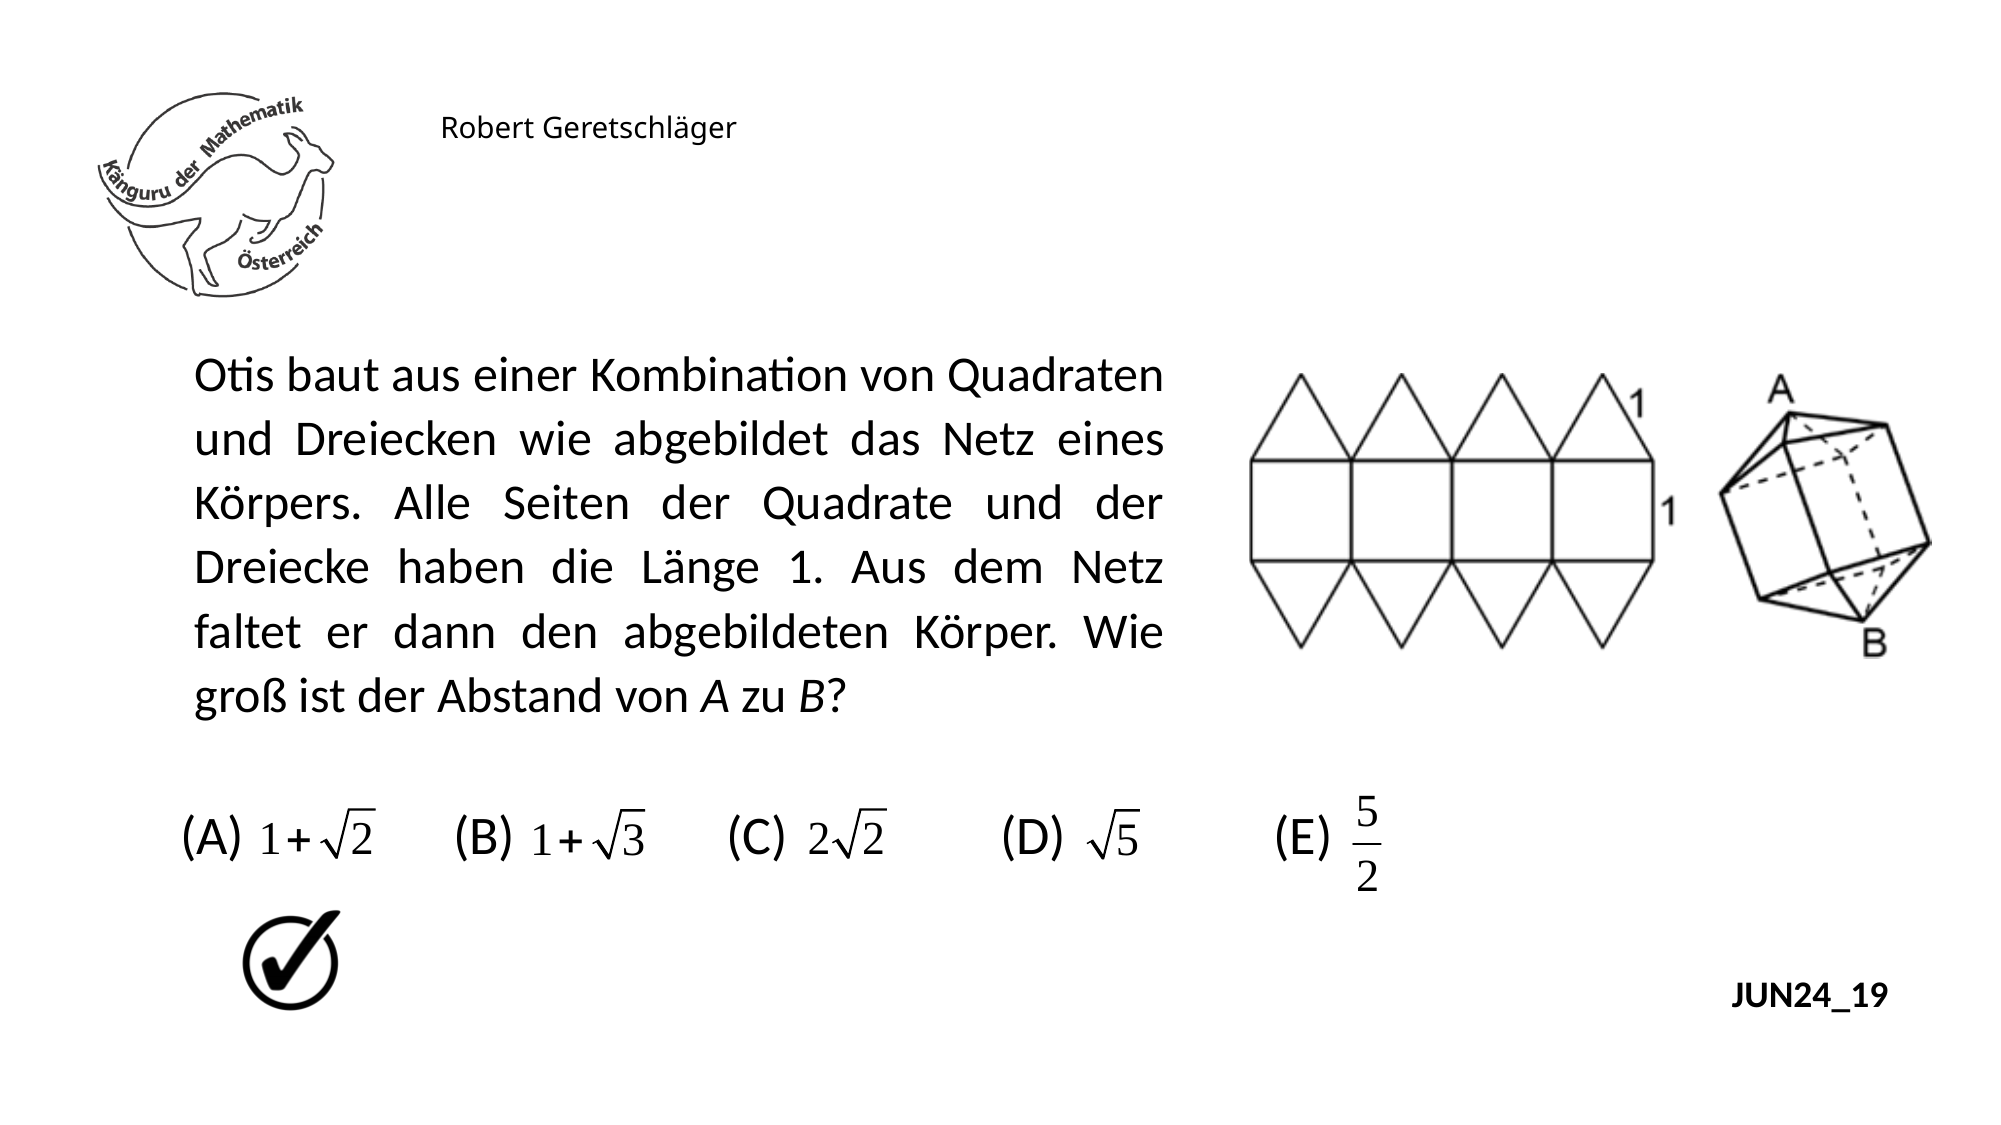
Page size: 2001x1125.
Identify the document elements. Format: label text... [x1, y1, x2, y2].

text_box JUN24_19 [1717, 959, 1904, 1023]
text_box Otis baut aus einer Kombination von Quadraten und Dreiecken wie abgebildet das Netz eines Körpers. Alle Seiten der Quadrate und der Dreiecke haben die Länge 1. Aus dem Netz faltet er dann den abgebildeten Körper. Wie groß ist der Abstand von A zu B? [179, 329, 1180, 730]
title Robert Geretschläger [351, 59, 1921, 164]
picture [80, 59, 351, 330]
picture [179, 782, 1932, 1014]
picture [1249, 373, 1933, 659]
